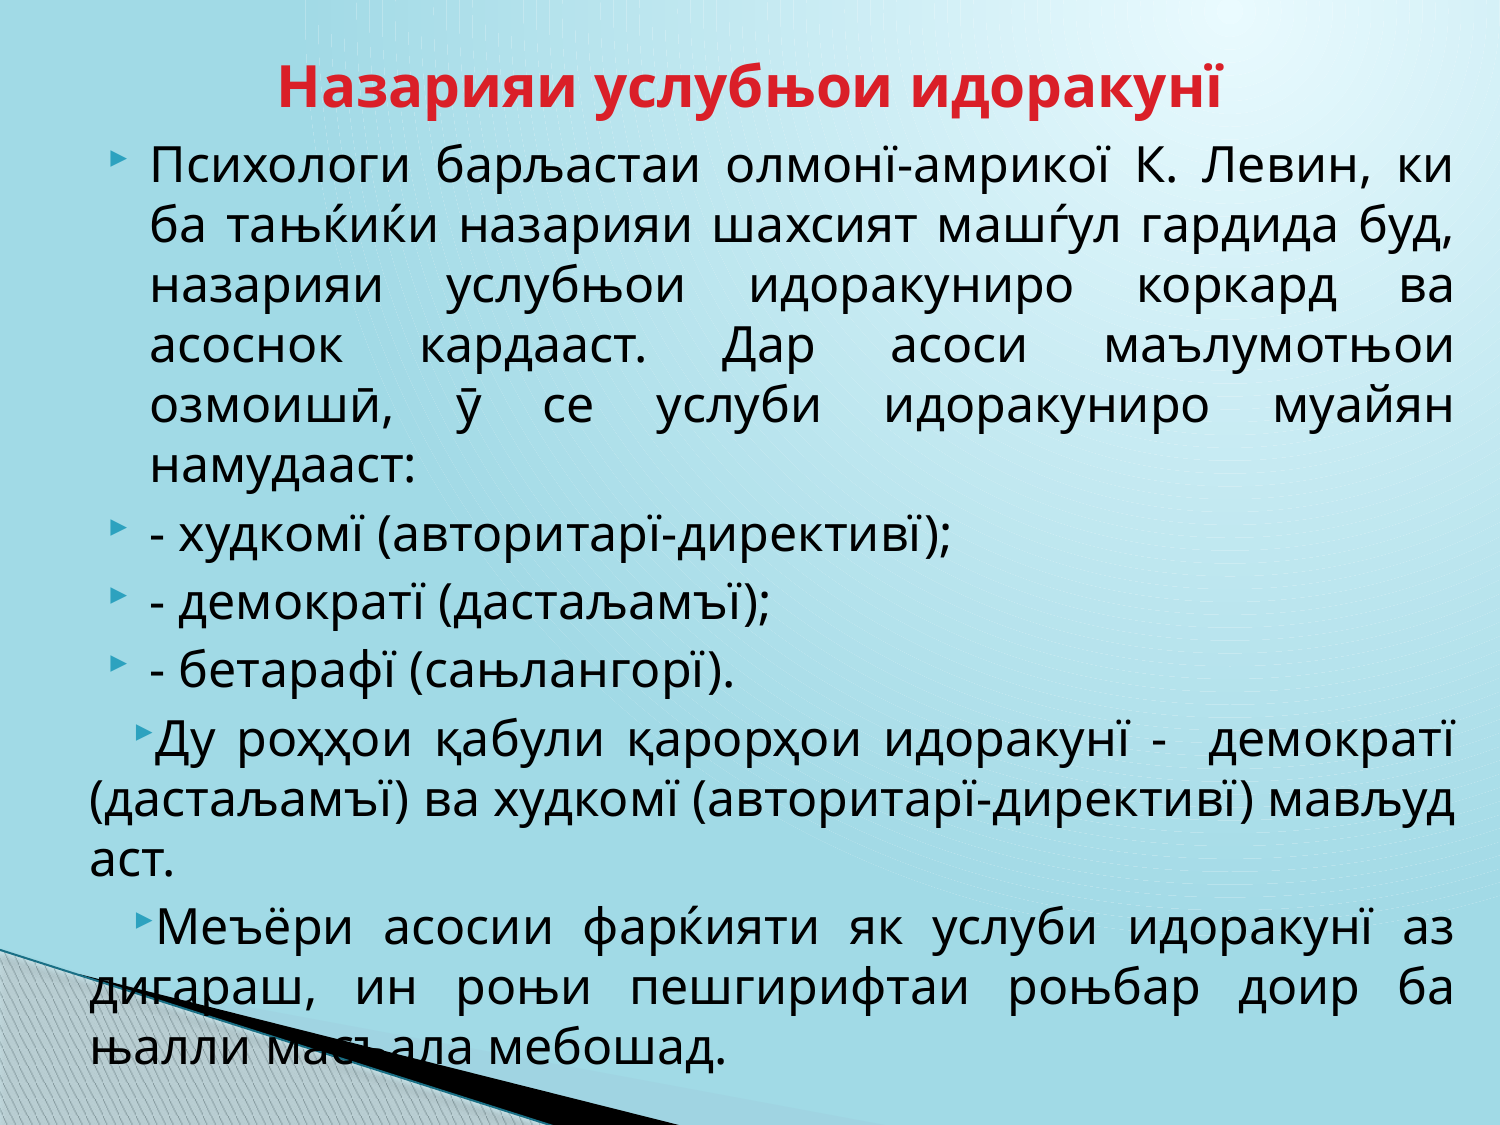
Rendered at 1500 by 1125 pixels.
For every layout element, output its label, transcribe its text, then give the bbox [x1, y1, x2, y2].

title Назарияи услубњои идоракунї [75, 30, 1425, 138]
list Психологи барљастаи олмонї-амрикої К. Левин, ки ба тањќиќи назарияи шахсият машѓул гардида буд, назарияи услубњои идоракуниро коркард ва асоснок кардааст. Дар асоси маълумотњои озмоишӣ, ӯ се услуби идоракуниро муайян намудааст: - худкомї (авторитарї-директивї); - демократї (дастаљамъї); - бетарафї (сањлангорї). Ду роҳҳои қабули қарорҳои идоракунї - демократї (дастаљамъї) ва худкомї (авторитарї-директивї) мављуд аст. Меъёри асосии фарќияти як услуби идоракунї аз дигараш, ин роњи пешгирифтаи роњбар доир ба њалли масъала мебошад. [75, 125, 1471, 1024]
